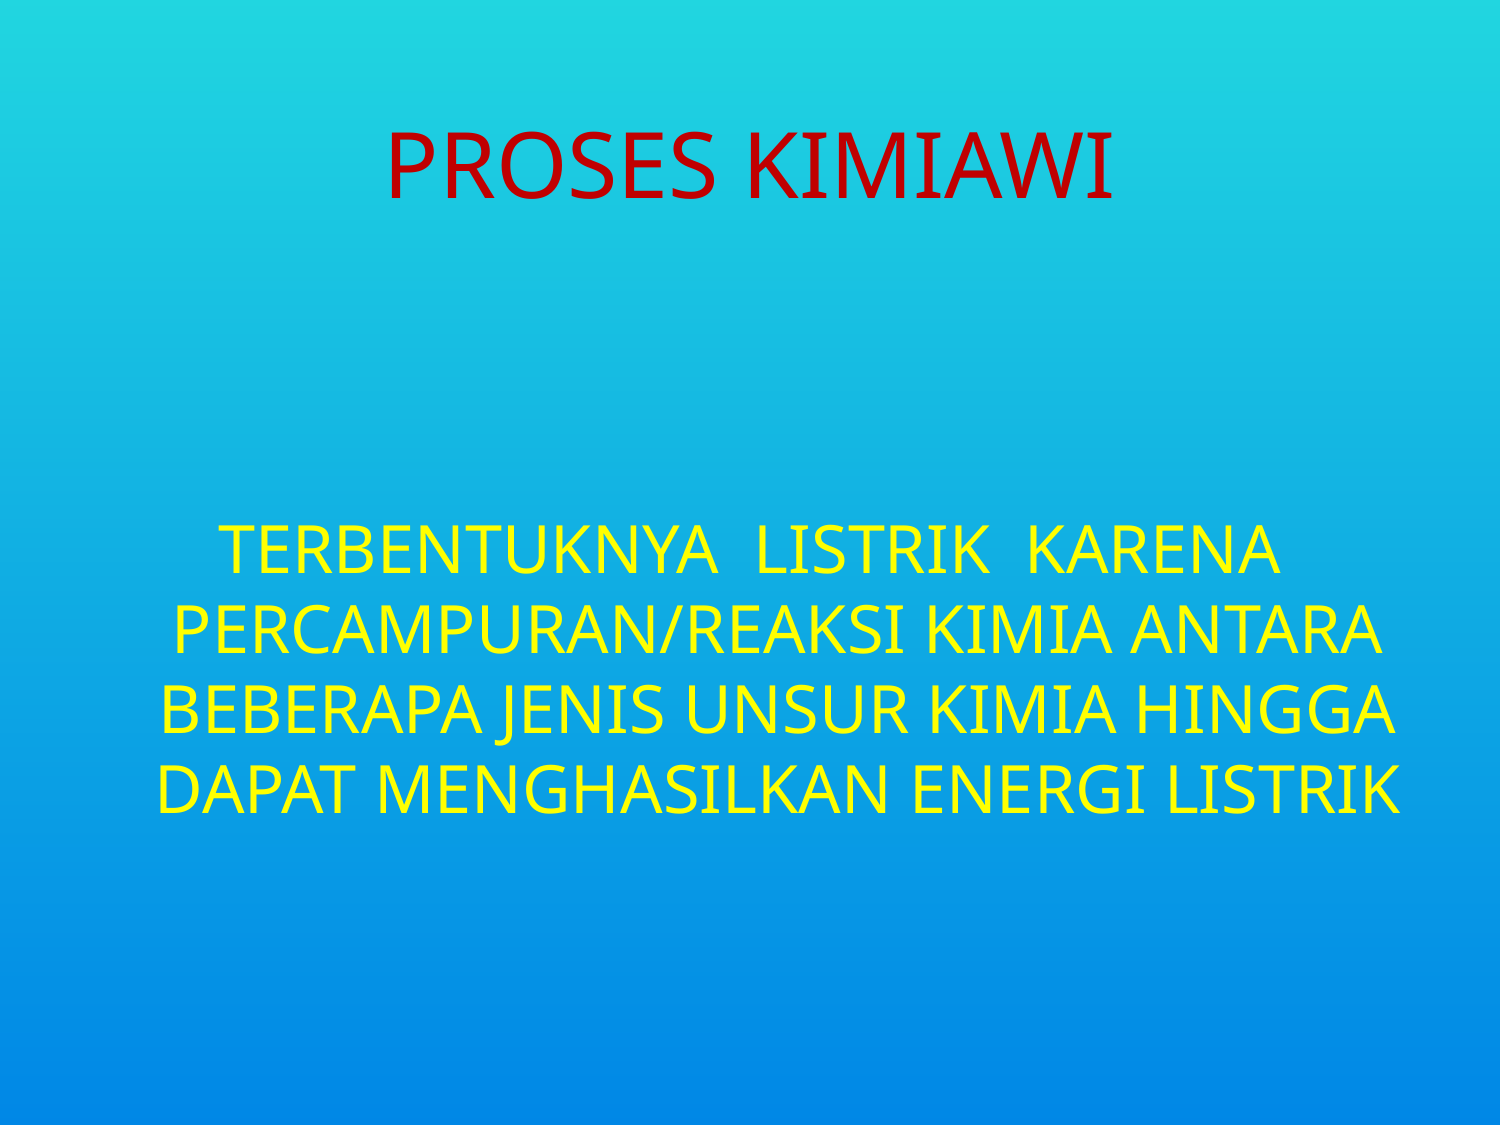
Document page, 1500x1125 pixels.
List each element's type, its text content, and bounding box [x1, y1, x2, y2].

title PROSES KIMIAWI [75, 47, 1425, 275]
list TERBENTUKNYA LISTRIK KARENA PERCAMPURAN/REAKSI KIMIA ANTARA BEBERAPA JENIS UNSUR KIMIA HINGGA DAPAT MENGHASILKAN ENERGI LISTRIK [75, 312, 1425, 988]
